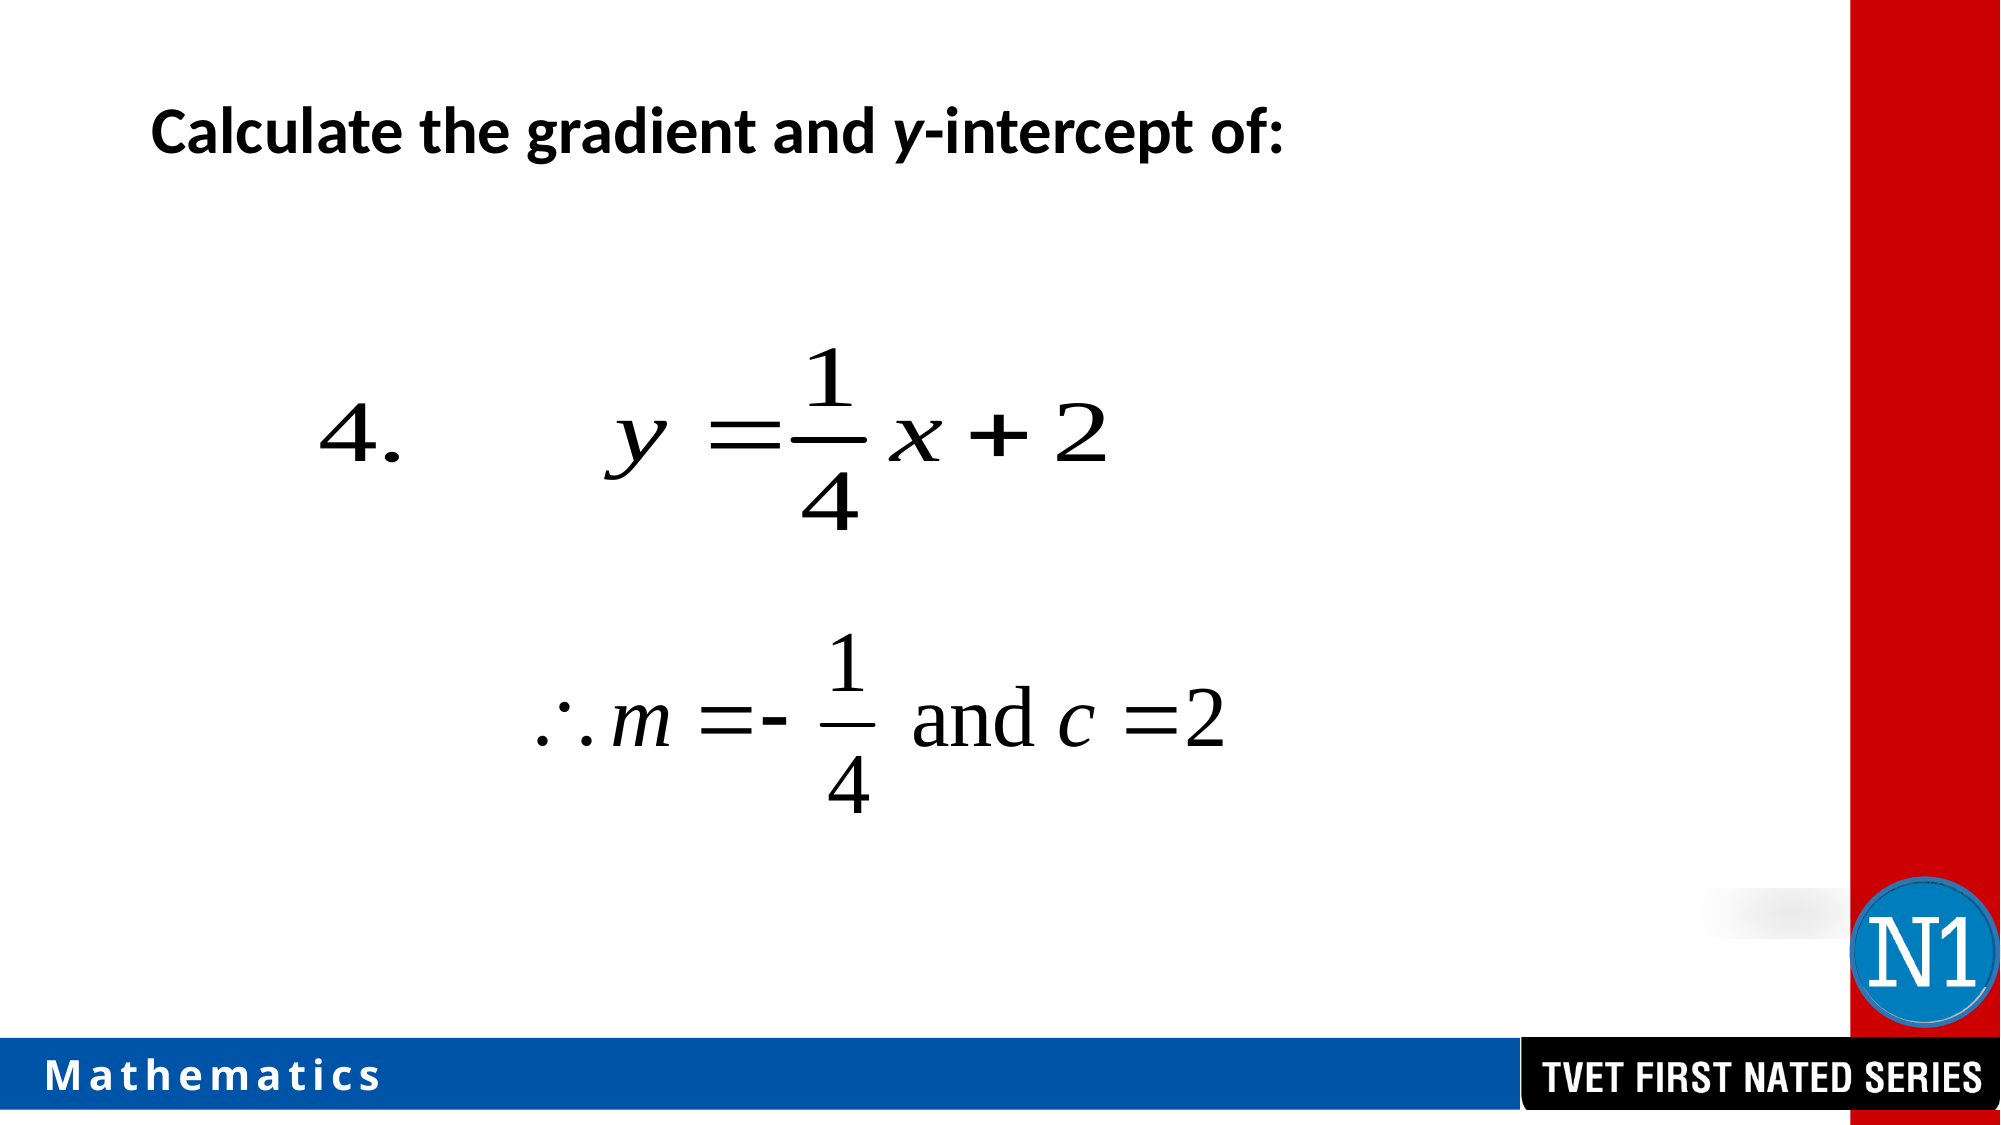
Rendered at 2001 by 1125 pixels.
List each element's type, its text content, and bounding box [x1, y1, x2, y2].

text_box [395, 608, 1242, 833]
picture [1520, 1037, 2000, 1110]
picture [1870, 918, 1938, 986]
list Calculate the gradient and y-intercept of: [136, 88, 1826, 194]
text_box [299, 322, 1135, 550]
picture [1942, 918, 1975, 986]
